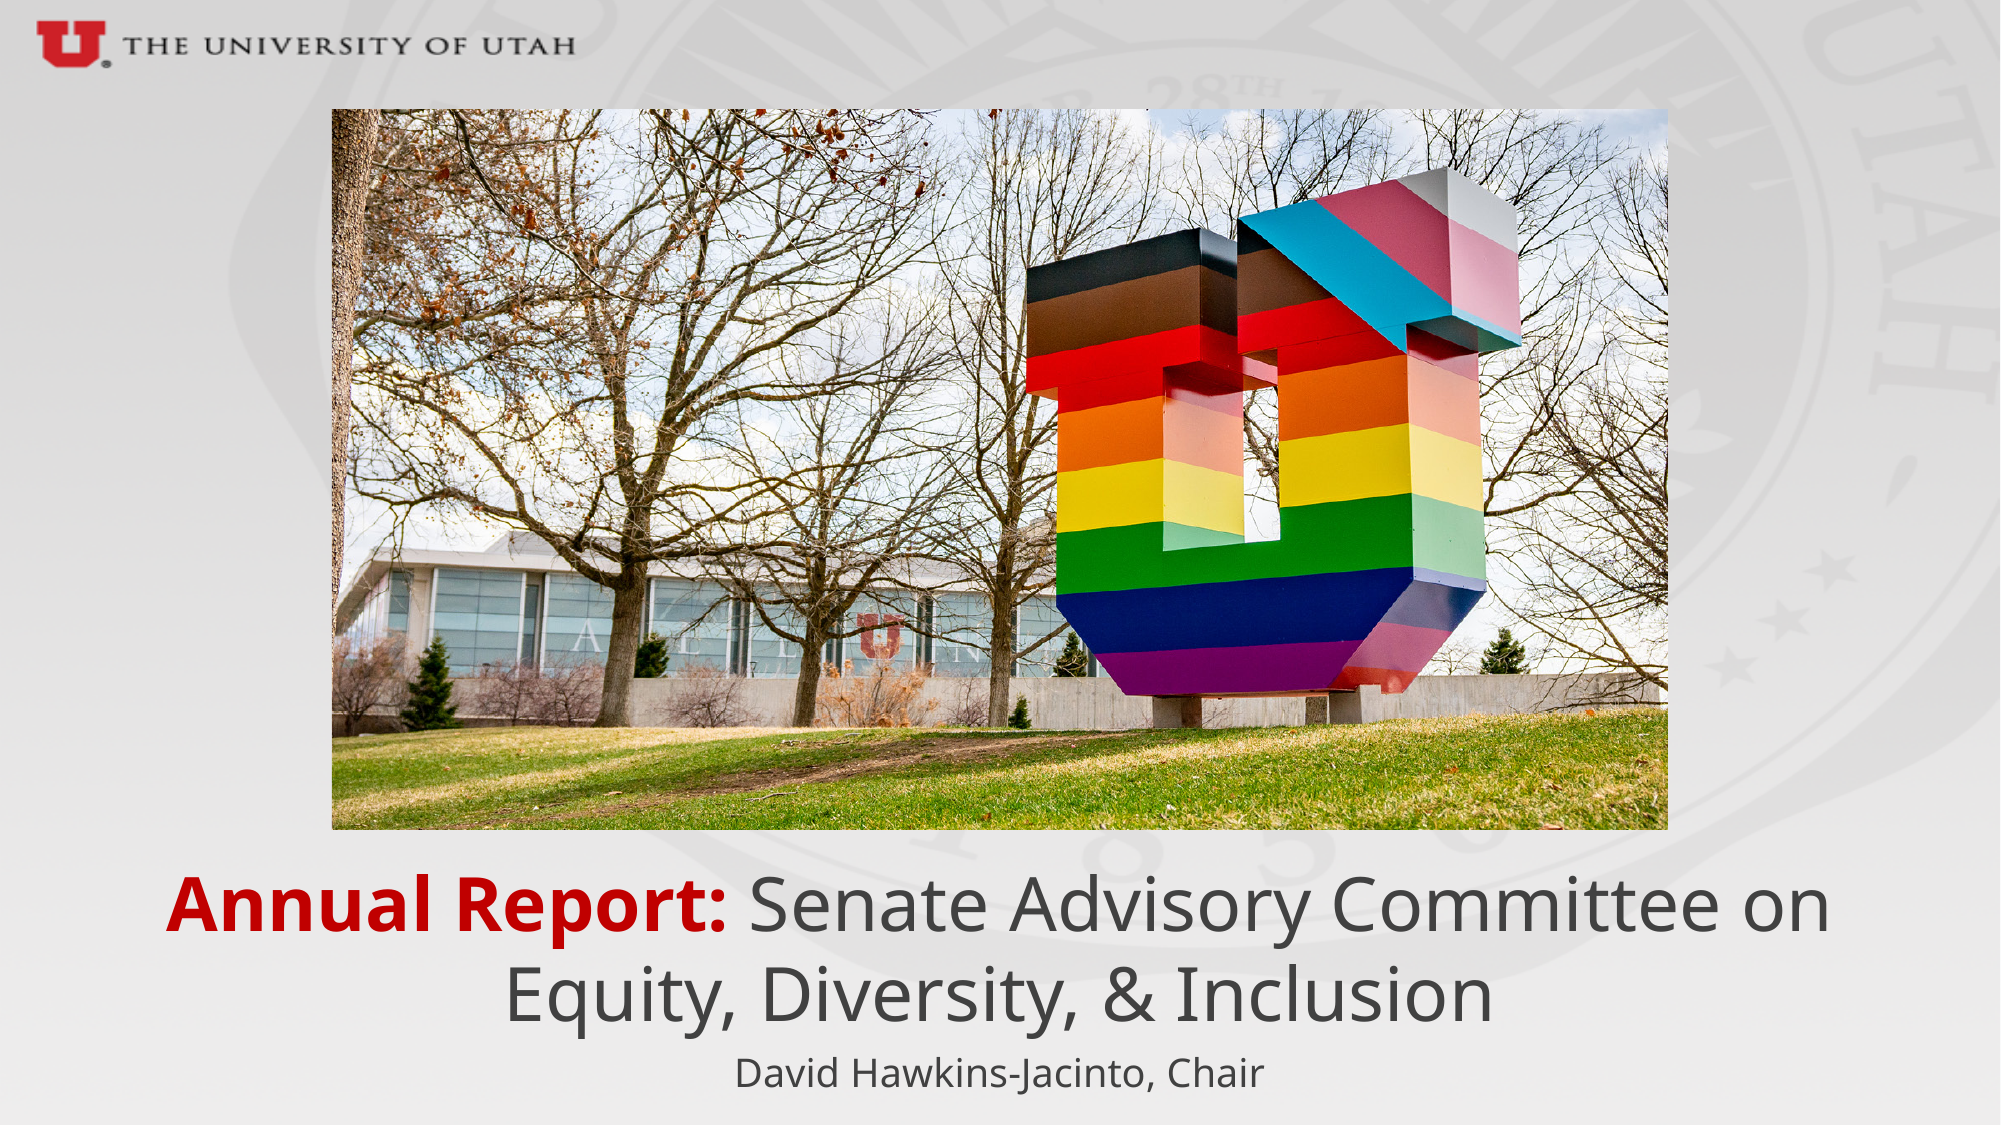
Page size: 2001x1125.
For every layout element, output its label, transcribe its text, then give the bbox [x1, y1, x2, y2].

picture [0, 0, 2001, 1125]
list David Hawkins-Jacinto, Chair [54, 1039, 1946, 1105]
title Annual Report: Senate Advisory Committee on Equity, Diversity, & Inclusion [54, 825, 1946, 1039]
